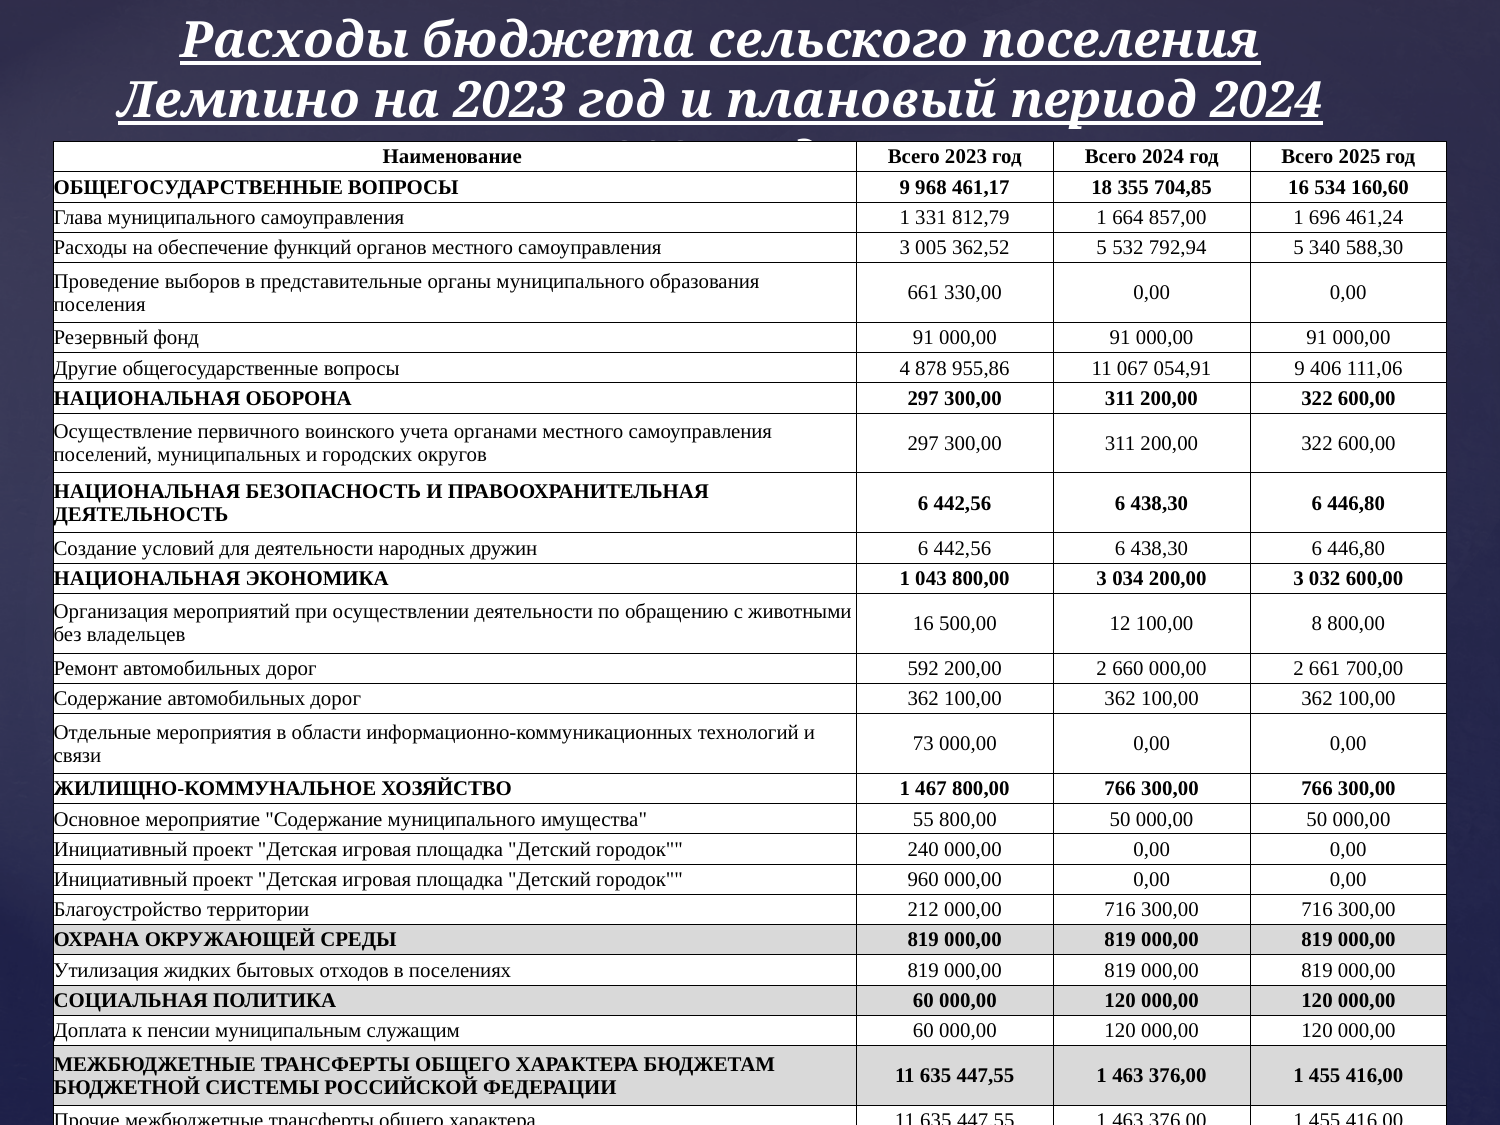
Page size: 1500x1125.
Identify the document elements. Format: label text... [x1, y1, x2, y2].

table_cell 1 696 461,24 [1251, 203, 1446, 232]
table_cell 6 446,80 [1251, 533, 1446, 563]
table_cell 3 034 200,00 [1054, 564, 1250, 593]
table_cell 661 330,00 [857, 263, 1053, 322]
table_cell ЖИЛИЩНО-КОММУНАЛЬНОЕ ХОЗЯЙСТВО [54, 774, 856, 803]
table_cell ОХРАНА ОКРУЖАЮЩЕЙ СРЕДЫ [54, 925, 856, 954]
table_cell НАЦИОНАЛЬНАЯ ОБОРОНА [54, 383, 856, 413]
table_cell 0,00 [1054, 714, 1250, 773]
table_cell 6 438,30 [1054, 533, 1250, 563]
table_cell 60 000,00 [857, 986, 1053, 1015]
table_cell Основное мероприятие "Содержание муниципального имущества" [54, 804, 856, 833]
table_cell 819 000,00 [857, 955, 1053, 985]
table_cell 1 455 416,00 [1251, 1106, 1446, 1125]
table_cell 297 300,00 [857, 383, 1053, 413]
table_cell Расходы на обеспечение функций органов местного самоуправления [54, 233, 856, 262]
table_cell 1 455 416,00 [1251, 1046, 1446, 1105]
table_cell 5 532 792,94 [1054, 233, 1250, 262]
table_cell 0,00 [1054, 263, 1250, 322]
table_cell Ремонт автомобильных дорог [54, 654, 856, 683]
table_cell 2 660 000,00 [1054, 654, 1250, 683]
table_cell 362 100,00 [1054, 684, 1250, 713]
table_cell 311 200,00 [1054, 414, 1250, 472]
table_cell 120 000,00 [1251, 1016, 1446, 1045]
table_cell 6 438,30 [1054, 473, 1250, 532]
table_cell Содержание автомобильных дорог [54, 684, 856, 713]
table_cell 240 000,00 [857, 834, 1053, 864]
table_cell 0,00 [1251, 263, 1446, 322]
table_cell 362 100,00 [857, 684, 1053, 713]
table_header Всего 2023 год [857, 142, 1053, 171]
table_cell 766 300,00 [1054, 774, 1250, 803]
table_cell 362 100,00 [1251, 684, 1446, 713]
table_cell 50 000,00 [1251, 804, 1446, 833]
table_cell 6 442,56 [857, 533, 1053, 563]
table_cell 1 463 376,00 [1054, 1106, 1250, 1125]
table_cell 11 635 447,55 [857, 1106, 1053, 1125]
table_cell 212 000,00 [857, 895, 1053, 924]
table_cell 12 100,00 [1054, 594, 1250, 653]
table_cell 16 500,00 [857, 594, 1053, 653]
table_cell 766 300,00 [1251, 774, 1446, 803]
table_cell 819 000,00 [1251, 955, 1446, 985]
table_header Всего 2025 год [1251, 142, 1446, 171]
table_cell Благоустройство территории [54, 895, 856, 924]
table_cell 0,00 [1251, 714, 1446, 773]
table_cell 73 000,00 [857, 714, 1053, 773]
table_header Наименование [54, 142, 856, 171]
table_cell 9 406 111,06 [1251, 353, 1446, 382]
table_cell 11 635 447,55 [857, 1046, 1053, 1105]
table_cell Утилизация жидких бытовых отходов в поселениях [54, 955, 856, 985]
table_cell 716 300,00 [1054, 895, 1250, 924]
table_cell Отдельные мероприятия в области информационно-коммуникационных технологий и связи [54, 714, 856, 773]
table_cell ОБЩЕГОСУДАРСТВЕННЫЕ ВОПРОСЫ [54, 172, 856, 202]
table_header Всего 2024 год [1054, 142, 1250, 171]
table_cell 6 446,80 [1251, 473, 1446, 532]
table_cell 0,00 [1054, 834, 1250, 864]
table_cell 91 000,00 [1251, 323, 1446, 352]
table_cell МЕЖБЮДЖЕТНЫЕ ТРАНСФЕРТЫ ОБЩЕГО ХАРАКТЕРА БЮДЖЕТАМ БЮДЖЕТНОЙ СИСТЕМЫ РОССИЙСКОЙ ФЕДЕРАЦИИ [54, 1046, 856, 1105]
table_cell Резервный фонд [54, 323, 856, 352]
table_cell 60 000,00 [857, 1016, 1053, 1045]
table_cell 819 000,00 [857, 925, 1053, 954]
table_cell 297 300,00 [857, 414, 1053, 472]
table_cell 1 463 376,00 [1054, 1046, 1250, 1105]
text_box Расходы бюджета сельского поселения Лемпино на 2023 год и плановый период 2024 и 2025 годов [100, 0, 1341, 141]
table_cell 1 467 800,00 [857, 774, 1053, 803]
table_cell 1 331 812,79 [857, 203, 1053, 232]
table_cell 50 000,00 [1054, 804, 1250, 833]
table_cell 819 000,00 [1054, 925, 1250, 954]
table_cell НАЦИОНАЛЬНАЯ БЕЗОПАСНОСТЬ И ПРАВООХРАНИТЕЛЬНАЯ ДЕЯТЕЛЬНОСТЬ [54, 473, 856, 532]
table_cell 5 340 588,30 [1251, 233, 1446, 262]
table_cell Создание условий для деятельности народных дружин [54, 533, 856, 563]
table_cell Инициативный проект "Детская игровая площадка "Детский городок"" [54, 834, 856, 864]
table_cell 3 005 362,52 [857, 233, 1053, 262]
table_cell СОЦИАЛЬНАЯ ПОЛИТИКА [54, 986, 856, 1015]
table_cell 6 442,56 [857, 473, 1053, 532]
table_cell 0,00 [1251, 865, 1446, 894]
table_cell Другие общегосударственные вопросы [54, 353, 856, 382]
table_cell 4 878 955,86 [857, 353, 1053, 382]
table_cell 120 000,00 [1251, 986, 1446, 1015]
table_cell 55 800,00 [857, 804, 1053, 833]
table_cell 2 661 700,00 [1251, 654, 1446, 683]
table_cell 0,00 [1251, 834, 1446, 864]
table_cell 716 300,00 [1251, 895, 1446, 924]
table_cell 0,00 [1054, 865, 1250, 894]
table_cell 960 000,00 [857, 865, 1053, 894]
table_cell 91 000,00 [1054, 323, 1250, 352]
table_cell Проведение выборов в представительные органы муниципального образования поселения [54, 263, 856, 322]
table_cell Прочие межбюджетные трансферты общего характера [54, 1106, 856, 1125]
table_cell 322 600,00 [1251, 383, 1446, 413]
table_cell 120 000,00 [1054, 986, 1250, 1015]
table_cell 18 355 704,85 [1054, 172, 1250, 202]
table_cell Организация мероприятий при осуществлении деятельности по обращению с животными без владельцев [54, 594, 856, 653]
table_cell 322 600,00 [1251, 414, 1446, 472]
table_cell 819 000,00 [1054, 955, 1250, 985]
table_cell 120 000,00 [1054, 1016, 1250, 1045]
table_cell 819 000,00 [1251, 925, 1446, 954]
table_cell 8 800,00 [1251, 594, 1446, 653]
table_cell Осуществление первичного воинского учета органами местного самоуправления поселений, муниципальных и городских округов [54, 414, 856, 472]
table_cell Глава муниципального самоуправления [54, 203, 856, 232]
table_cell 311 200,00 [1054, 383, 1250, 413]
table_cell НАЦИОНАЛЬНАЯ ЭКОНОМИКА [54, 564, 856, 593]
table_cell 9 968 461,17 [857, 172, 1053, 202]
table_cell Инициативный проект "Детская игровая площадка "Детский городок"" [54, 865, 856, 894]
table_cell 11 067 054,91 [1054, 353, 1250, 382]
table_cell Доплата к пенсии муниципальным служащим [54, 1016, 856, 1045]
table_cell 1 664 857,00 [1054, 203, 1250, 232]
table_cell 592 200,00 [857, 654, 1053, 683]
table_cell 16 534 160,60 [1251, 172, 1446, 202]
table_cell 91 000,00 [857, 323, 1053, 352]
table_cell 1 043 800,00 [857, 564, 1053, 593]
table_cell 3 032 600,00 [1251, 564, 1446, 593]
